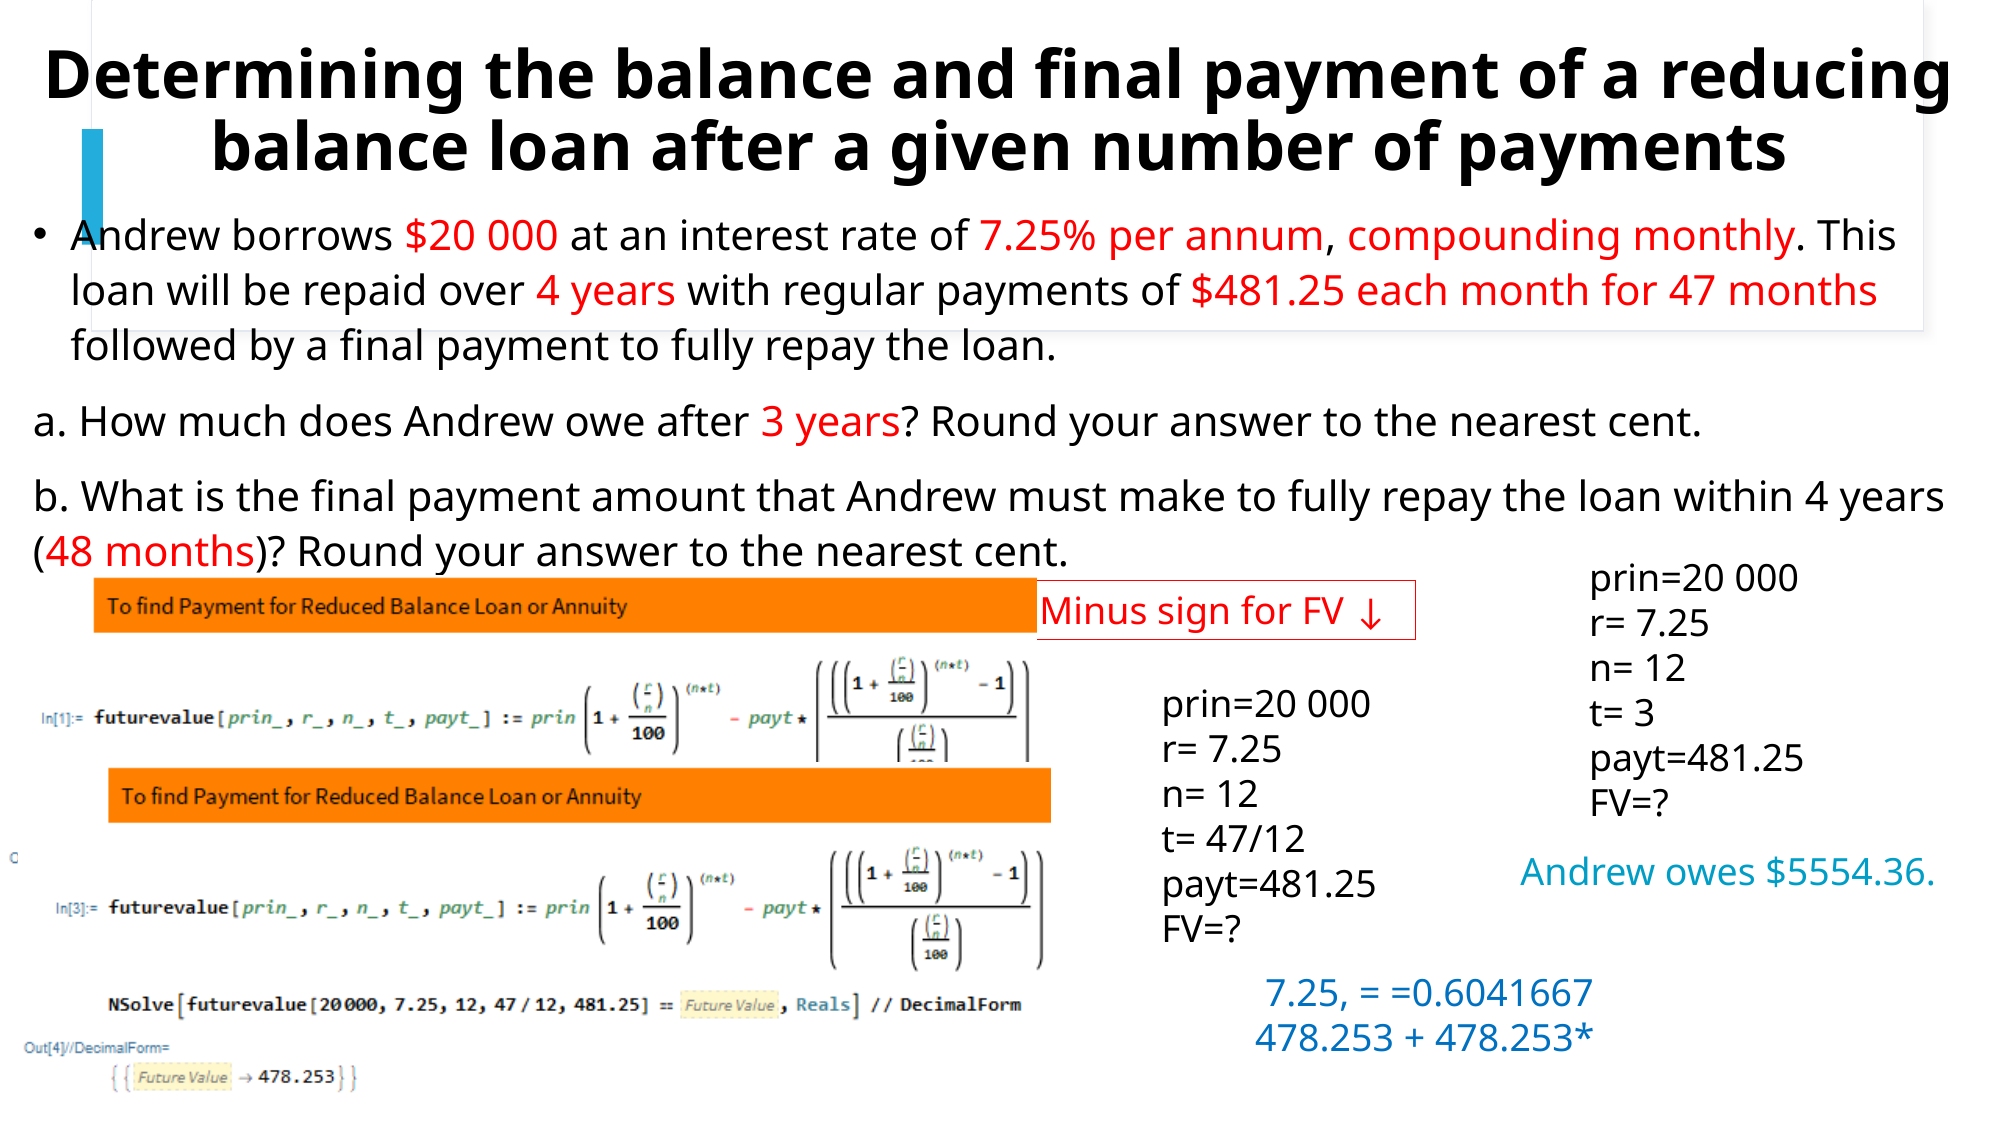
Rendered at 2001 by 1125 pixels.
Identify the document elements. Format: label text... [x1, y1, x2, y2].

text_box prin=20 000 r= 7.25 n= 12 t= 3 payt=481.25 FV=? [1574, 546, 1921, 832]
text_box Minus sign for FV ↓ [1037, 580, 1416, 640]
picture [5, 575, 1051, 1094]
list Andrew borrows $20 000 at an interest rate of 7.25% per annum, compounding monthly. This loan will be repaid over 4 years with regular payments of $481.25 each month for 47 months followed by a final payment to fully repay the loan. a. How much does Andrew owe after 3 years? Round your answer to the nearest cent. b. What is the final payment amount that Andrew must make to fully repay the loan within 4 years (48 months)? Round your answer to the nearest cent. [18, 196, 1981, 590]
title Determining the balance and final payment of a reducing balance loan after a given number of payments [18, 15, 1981, 196]
text_box prin=20 000 r= 7.25 n= 12 t= 47/12 payt=481.25 FV=? [1146, 672, 1493, 958]
text_box Andrew owes $5554.36. [1505, 840, 1952, 901]
